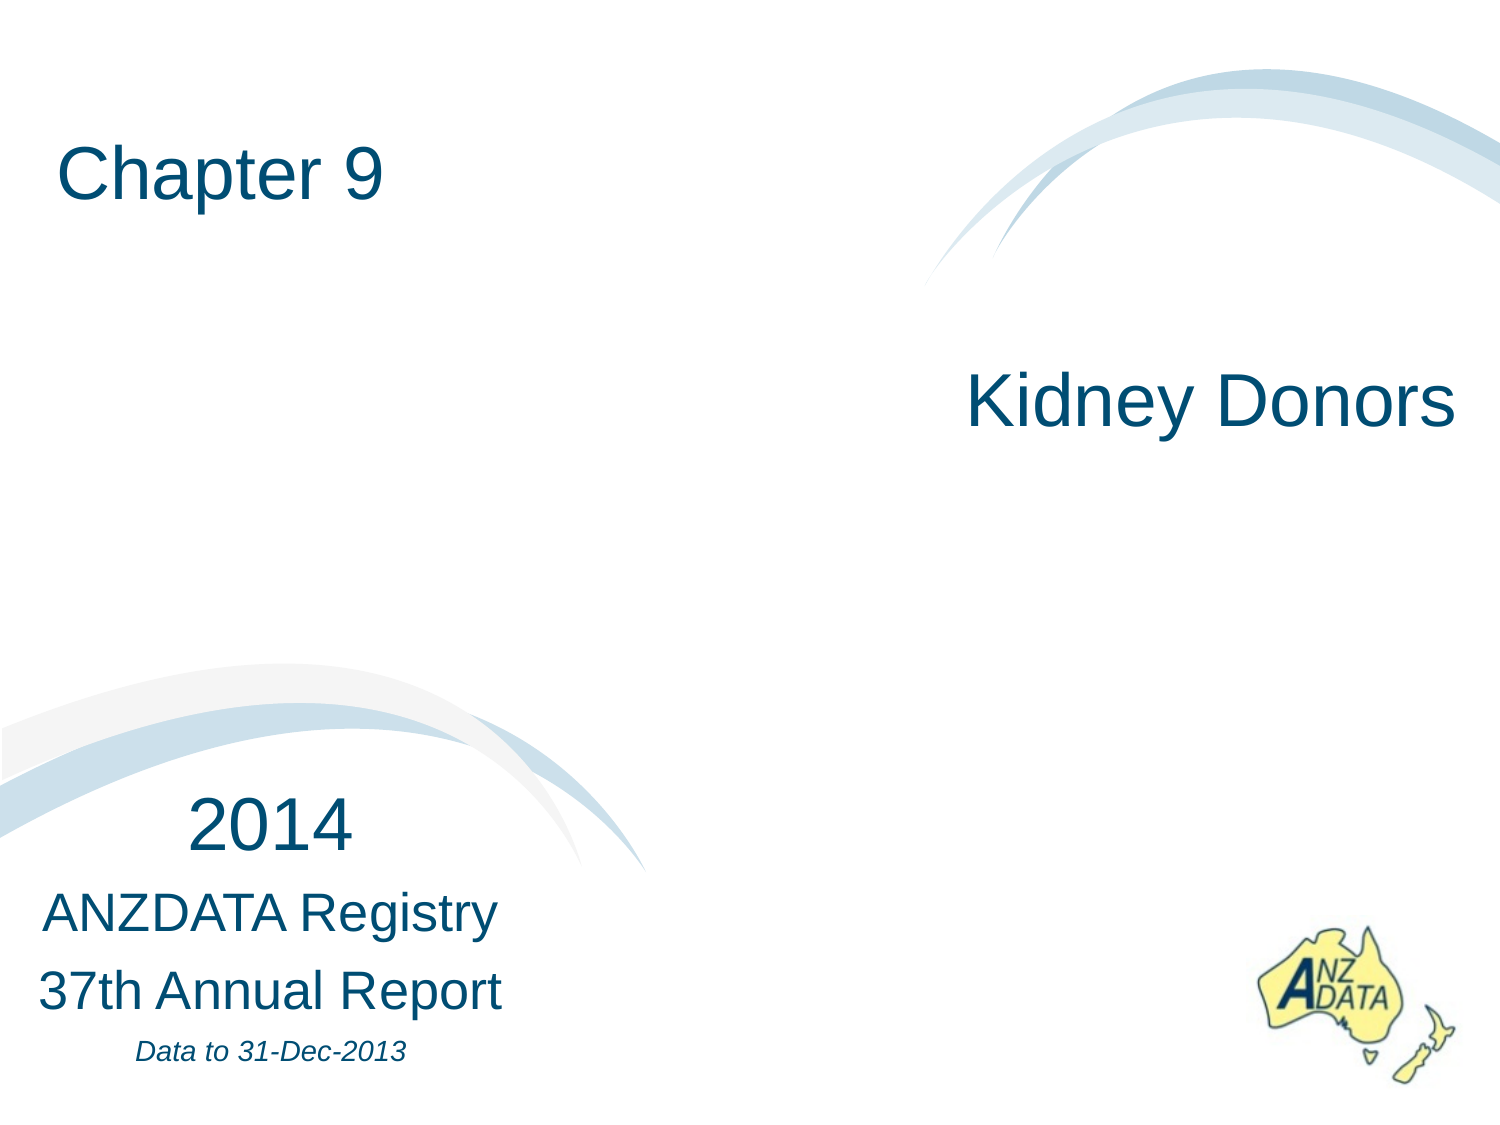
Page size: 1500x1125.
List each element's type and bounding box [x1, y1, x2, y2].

picture [1246, 915, 1465, 1102]
